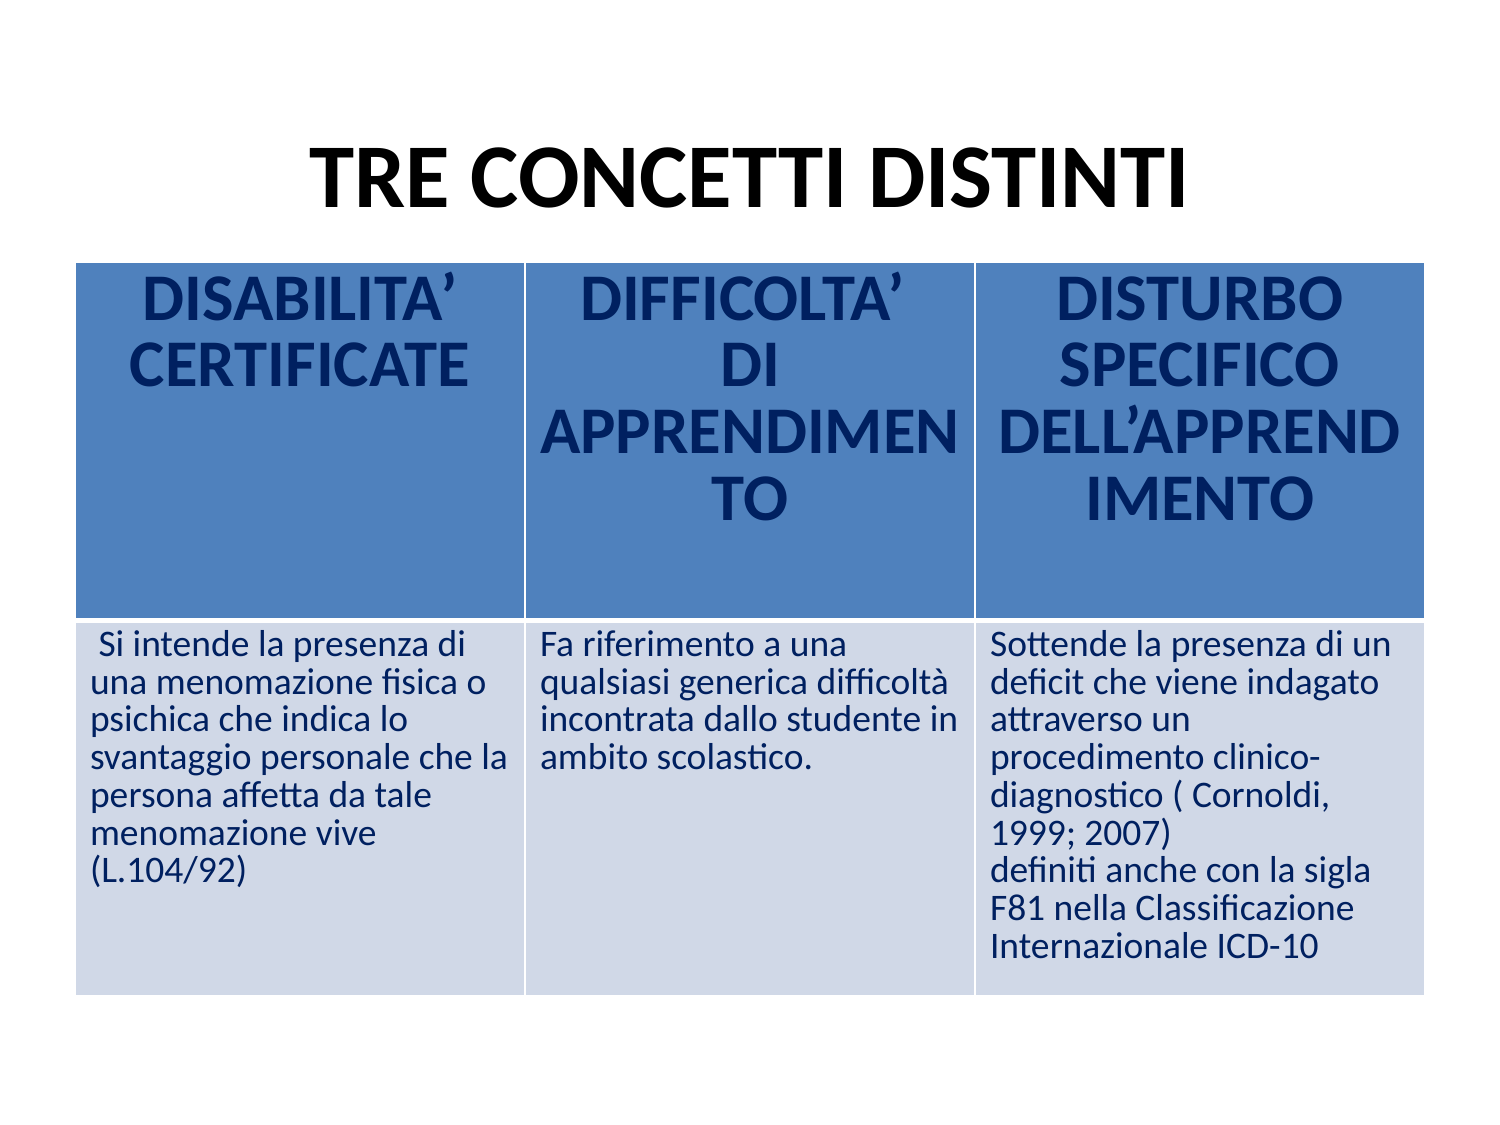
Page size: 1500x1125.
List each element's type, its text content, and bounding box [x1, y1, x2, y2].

table_header DISABILITA’ CERTIFICATE [76, 263, 524, 618]
table_cell Fa riferimento a una qualsiasi generica difficoltà incontrata dallo studente in ambito scolastico. [526, 623, 974, 995]
title TRE CONCETTI DISTINTI [75, 45, 1425, 235]
table_header DISTURBO SPECIFICO DELL’APPRENDIMENTO [976, 263, 1424, 618]
table_cell Sottende la presenza di un deficit che viene indagato attraverso un procedimento clinico-diagnostico ( Cornoldi, 1999; 2007) definiti anche con la sigla F81 nella Classificazione Internazionale ICD-10 [976, 623, 1424, 995]
table_cell Si intende la presenza di una menomazione fisica o psichica che indica lo svantaggio personale che la persona affetta da tale menomazione vive (L.104/92) [76, 623, 524, 995]
table_header DIFFICOLTA’ DI APPRENDIMENTO [526, 263, 974, 618]
